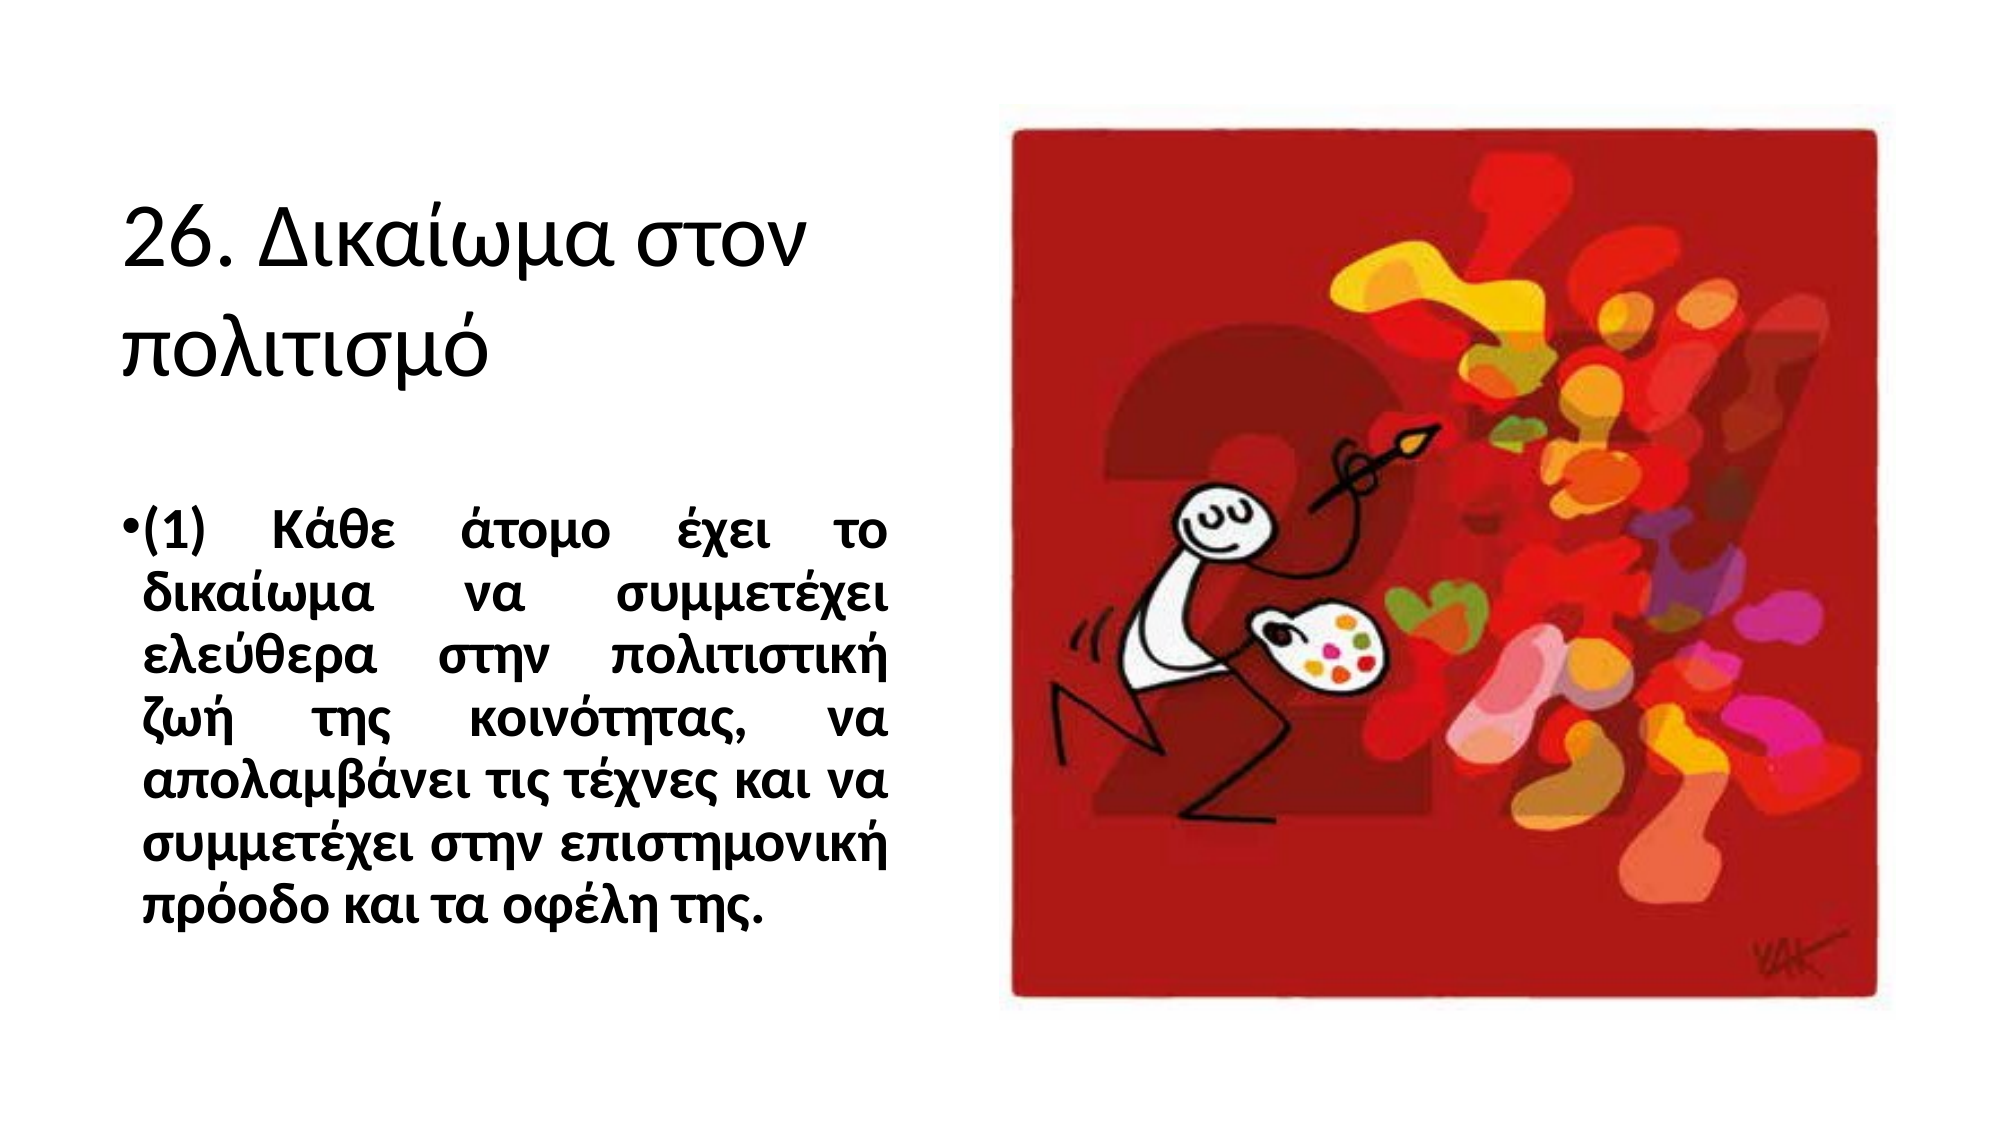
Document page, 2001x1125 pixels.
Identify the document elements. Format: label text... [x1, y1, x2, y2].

text_box (1) Κάθε άτομο έχει το δικαίωμα να συμμετέχει ελεύθερα στην πολιτιστική ζωή της κοινότητας, να απολαμβάνει τις τέχνες και να συμμετέχει στην επιστημονική πρόοδο και τα οφέλη της. [119, 487, 933, 936]
picture [998, 104, 1896, 1021]
title 26. Δικαίωμα στον πολιτισμό [119, 89, 926, 395]
